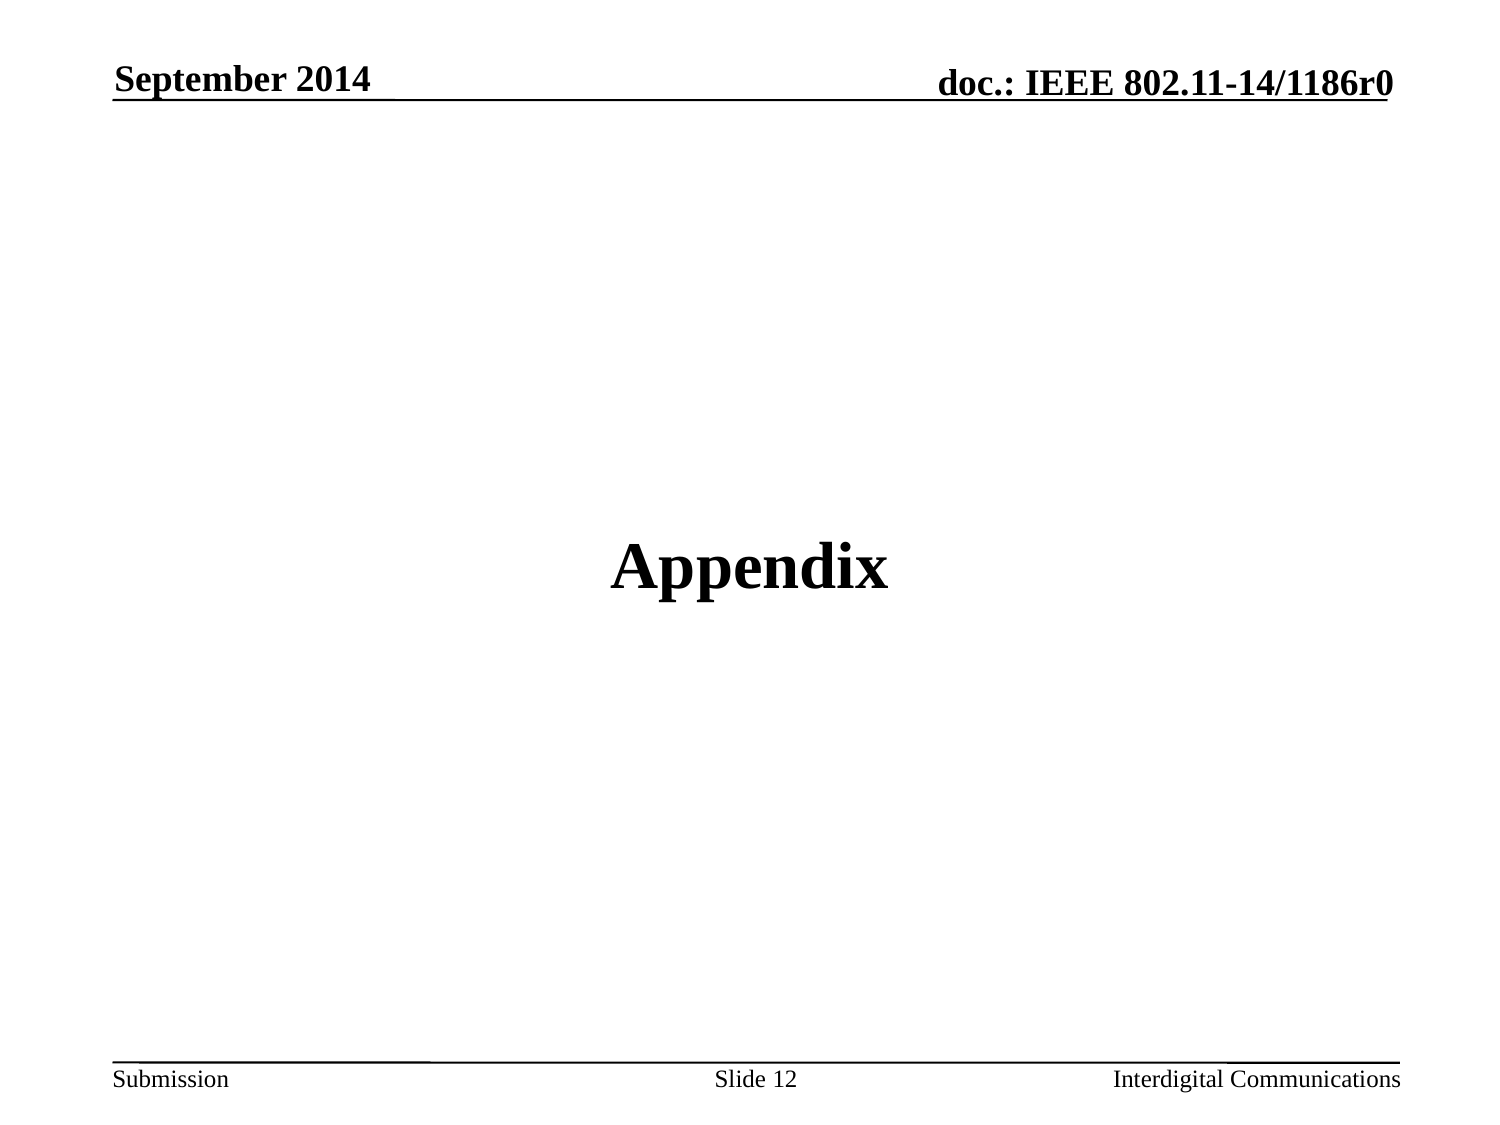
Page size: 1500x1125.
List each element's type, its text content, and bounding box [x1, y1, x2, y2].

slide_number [114, 54, 493, 100]
title Appendix [112, 474, 1388, 650]
slide_number Slide 12 [712, 1061, 800, 1123]
footer Interdigital Communications [878, 1061, 1402, 1093]
